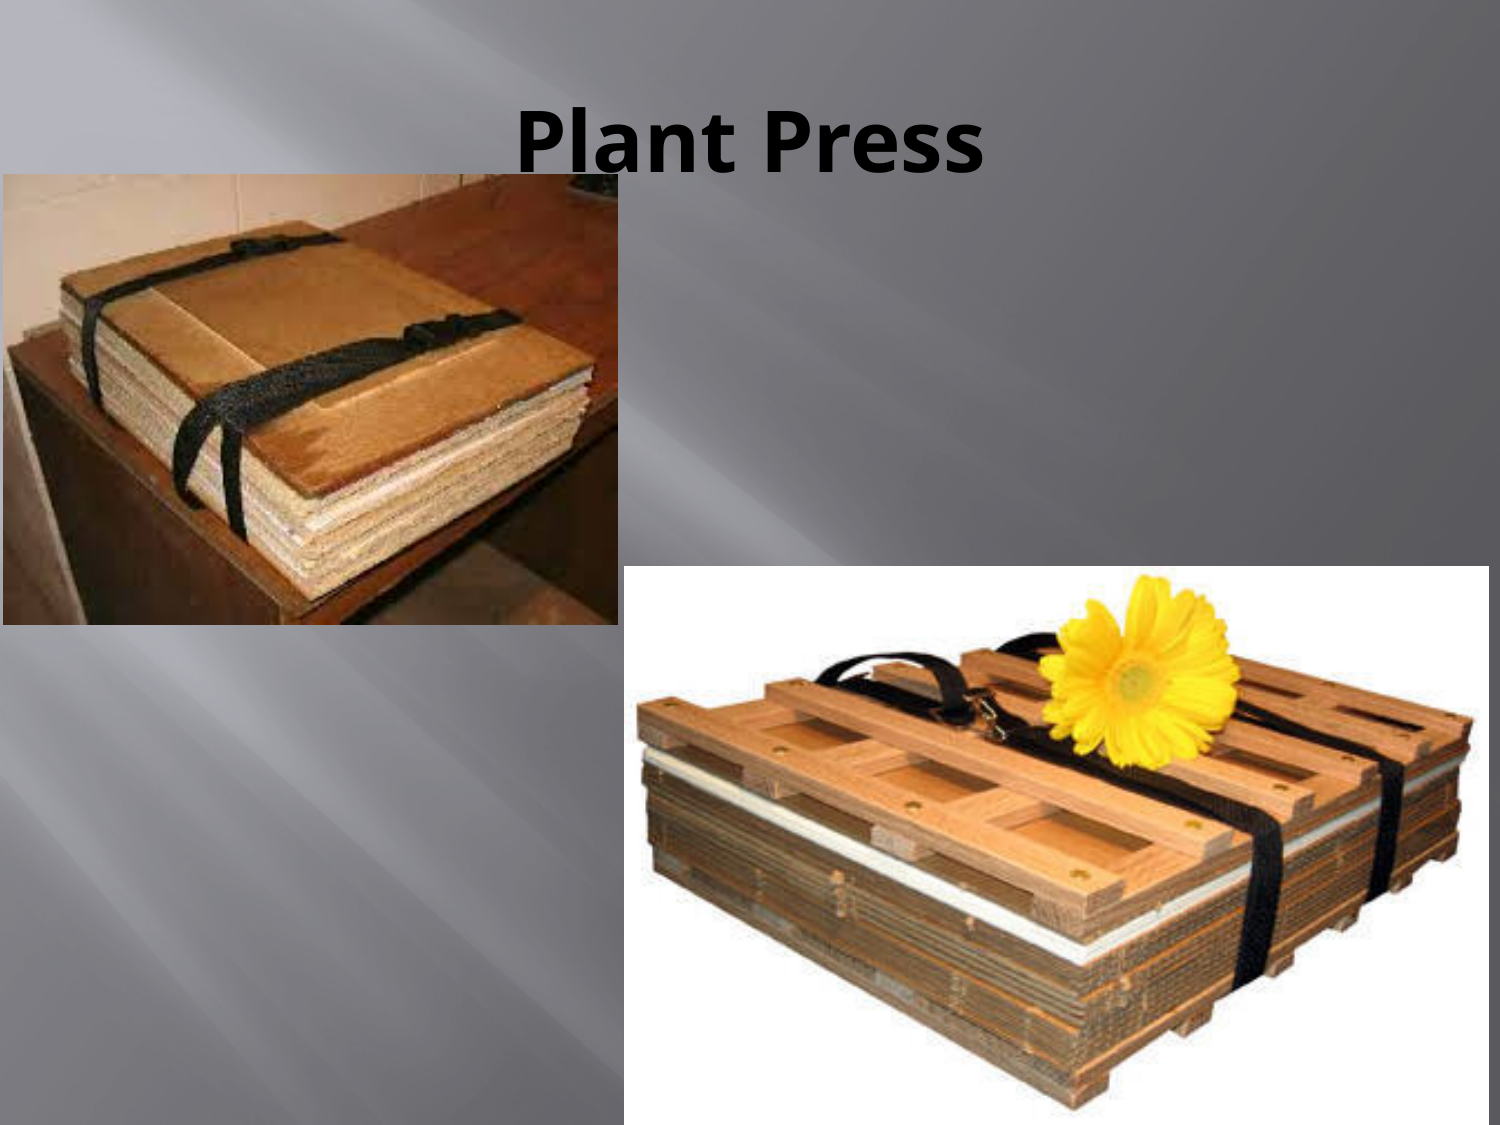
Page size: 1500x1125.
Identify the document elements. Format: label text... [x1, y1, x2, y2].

picture [2, 174, 618, 626]
title Plant Press [75, 45, 1425, 233]
picture [624, 566, 1489, 1125]
